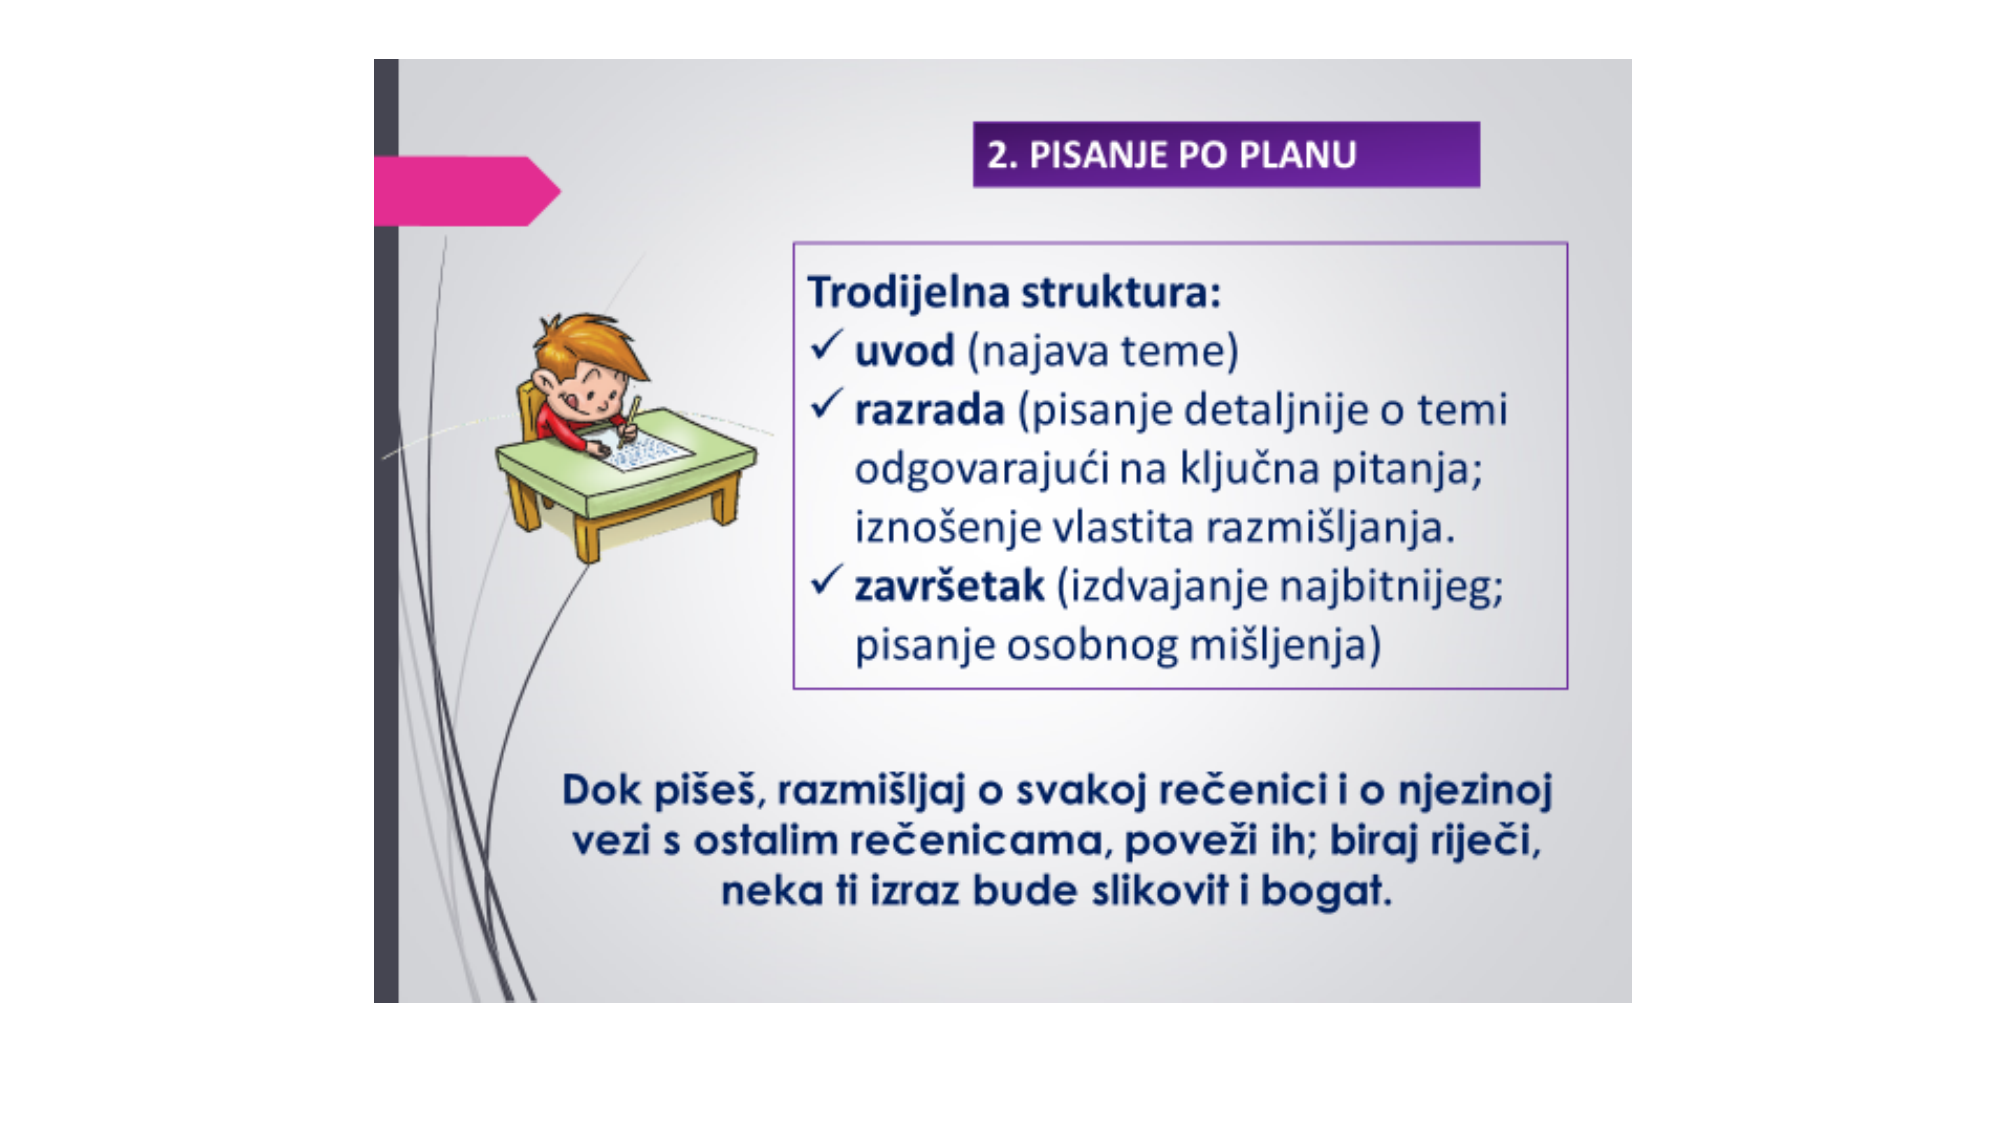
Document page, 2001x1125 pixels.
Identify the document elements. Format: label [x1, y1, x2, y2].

list [374, 59, 1632, 1003]
